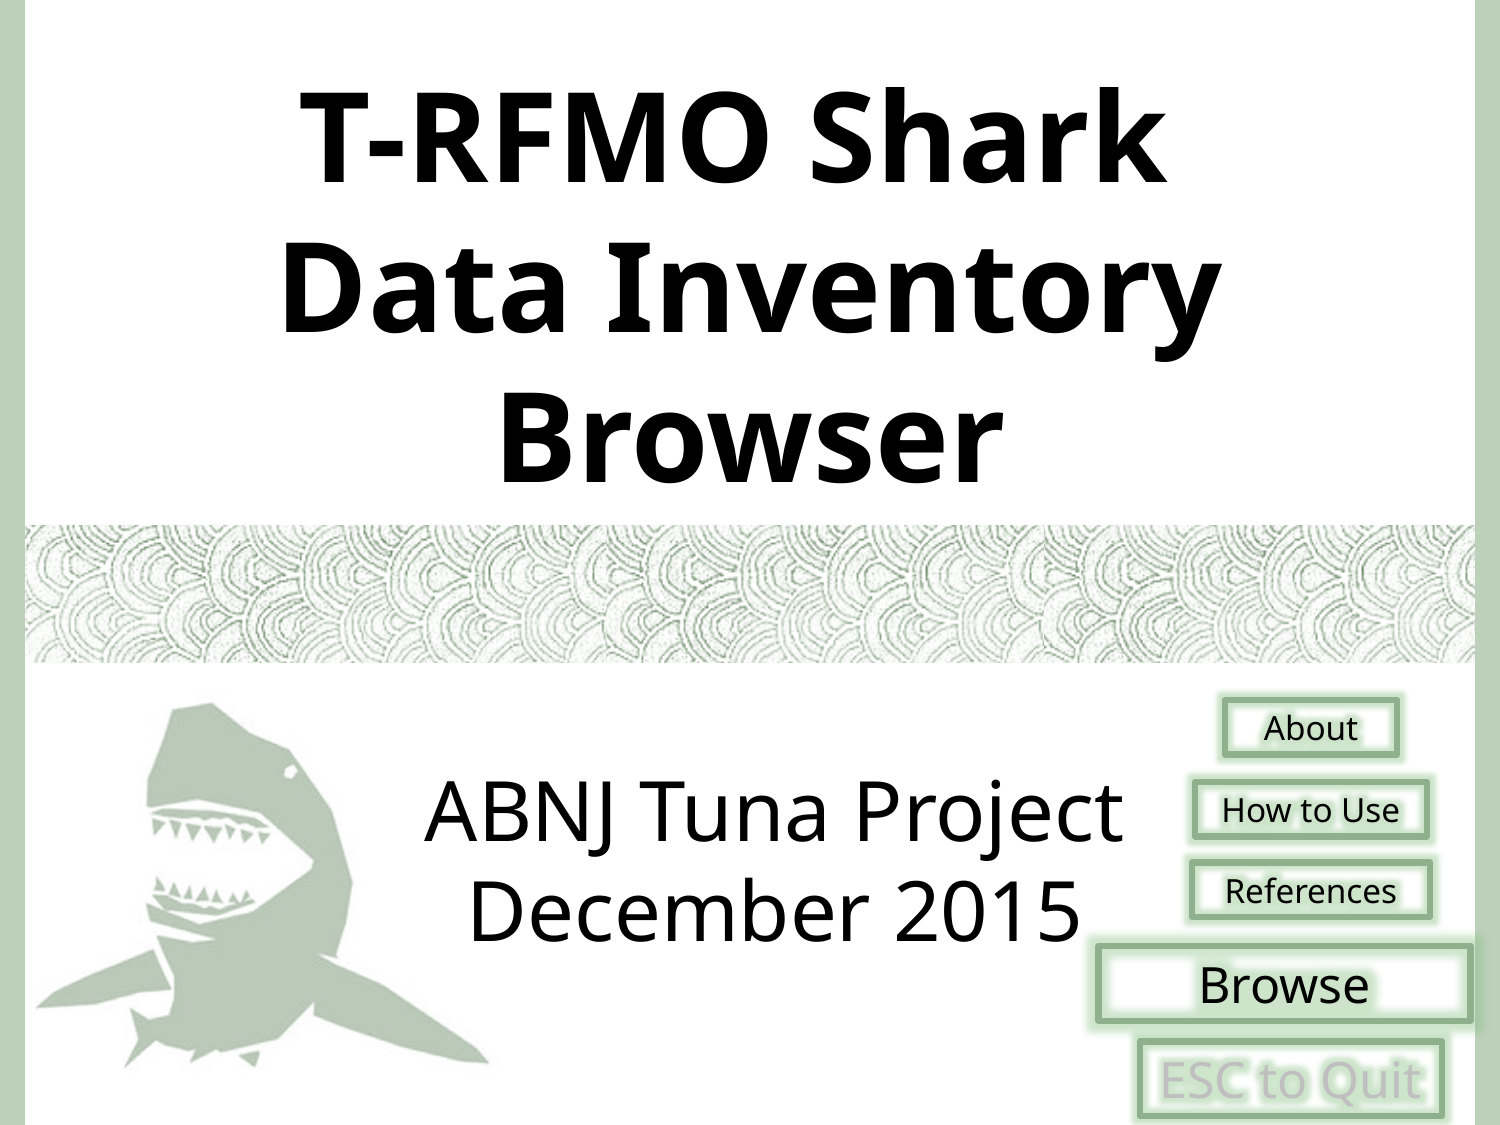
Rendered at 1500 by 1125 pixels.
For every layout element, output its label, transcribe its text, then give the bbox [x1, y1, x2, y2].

table_header [1095, 943, 1413, 979]
text_box [33, 673, 502, 1112]
text_box About [1224, 699, 1397, 755]
text_box Browse [1098, 945, 1471, 1021]
text_box How to Use [1195, 781, 1427, 837]
text_box [1473, 0, 1500, 1125]
table_header [1222, 737, 1400, 758]
subtitle T-RFMO Shark Data Inventory Browser [137, 50, 1363, 444]
text_box ESC to Quit [1139, 1041, 1442, 1117]
title ABNJ Tuna Project December 2015 [137, 737, 1413, 979]
text_box [0, 0, 27, 1125]
text_box References [1192, 862, 1430, 918]
table_header [1192, 780, 1413, 840]
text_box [24, 524, 1480, 663]
table_header [1189, 860, 1413, 920]
